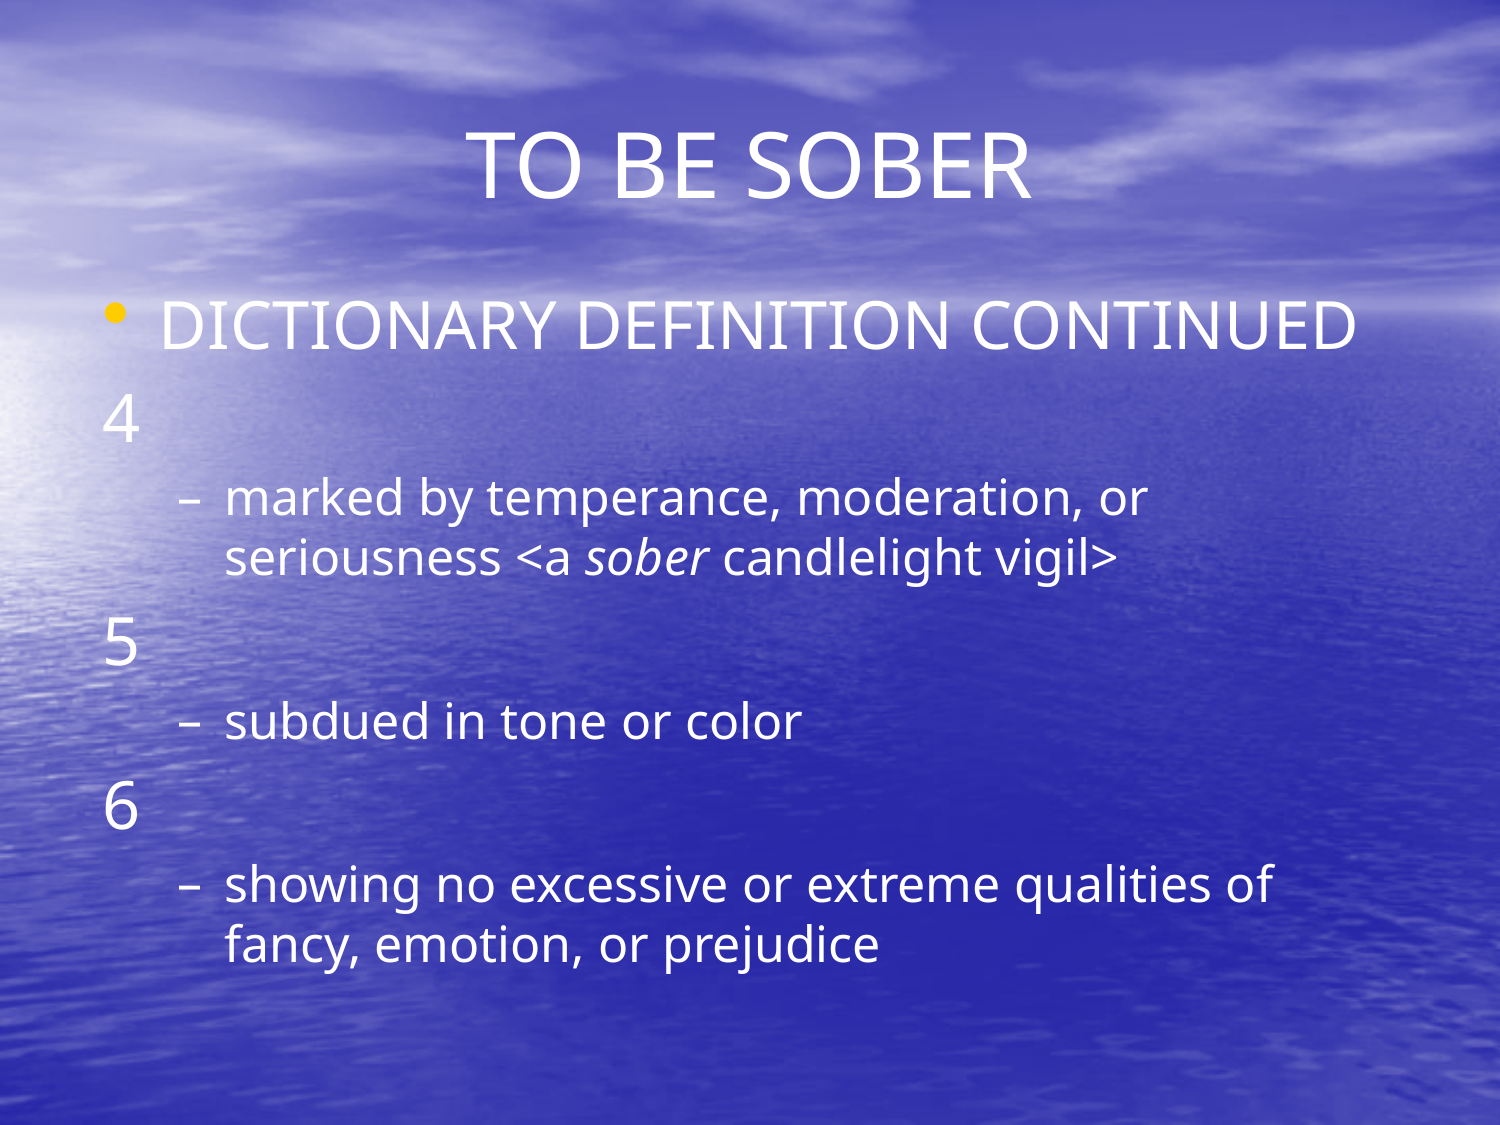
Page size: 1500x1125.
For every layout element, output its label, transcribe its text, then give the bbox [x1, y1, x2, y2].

title TO BE SOBER [75, 60, 1425, 263]
list DICTIONARY DEFINITION CONTINUED 4 marked by temperance, moderation, or seriousness <a sober candlelight vigil> 5 subdued in tone or color 6 showing no excessive or extreme qualities of fancy, emotion, or prejudice [87, 275, 1413, 980]
